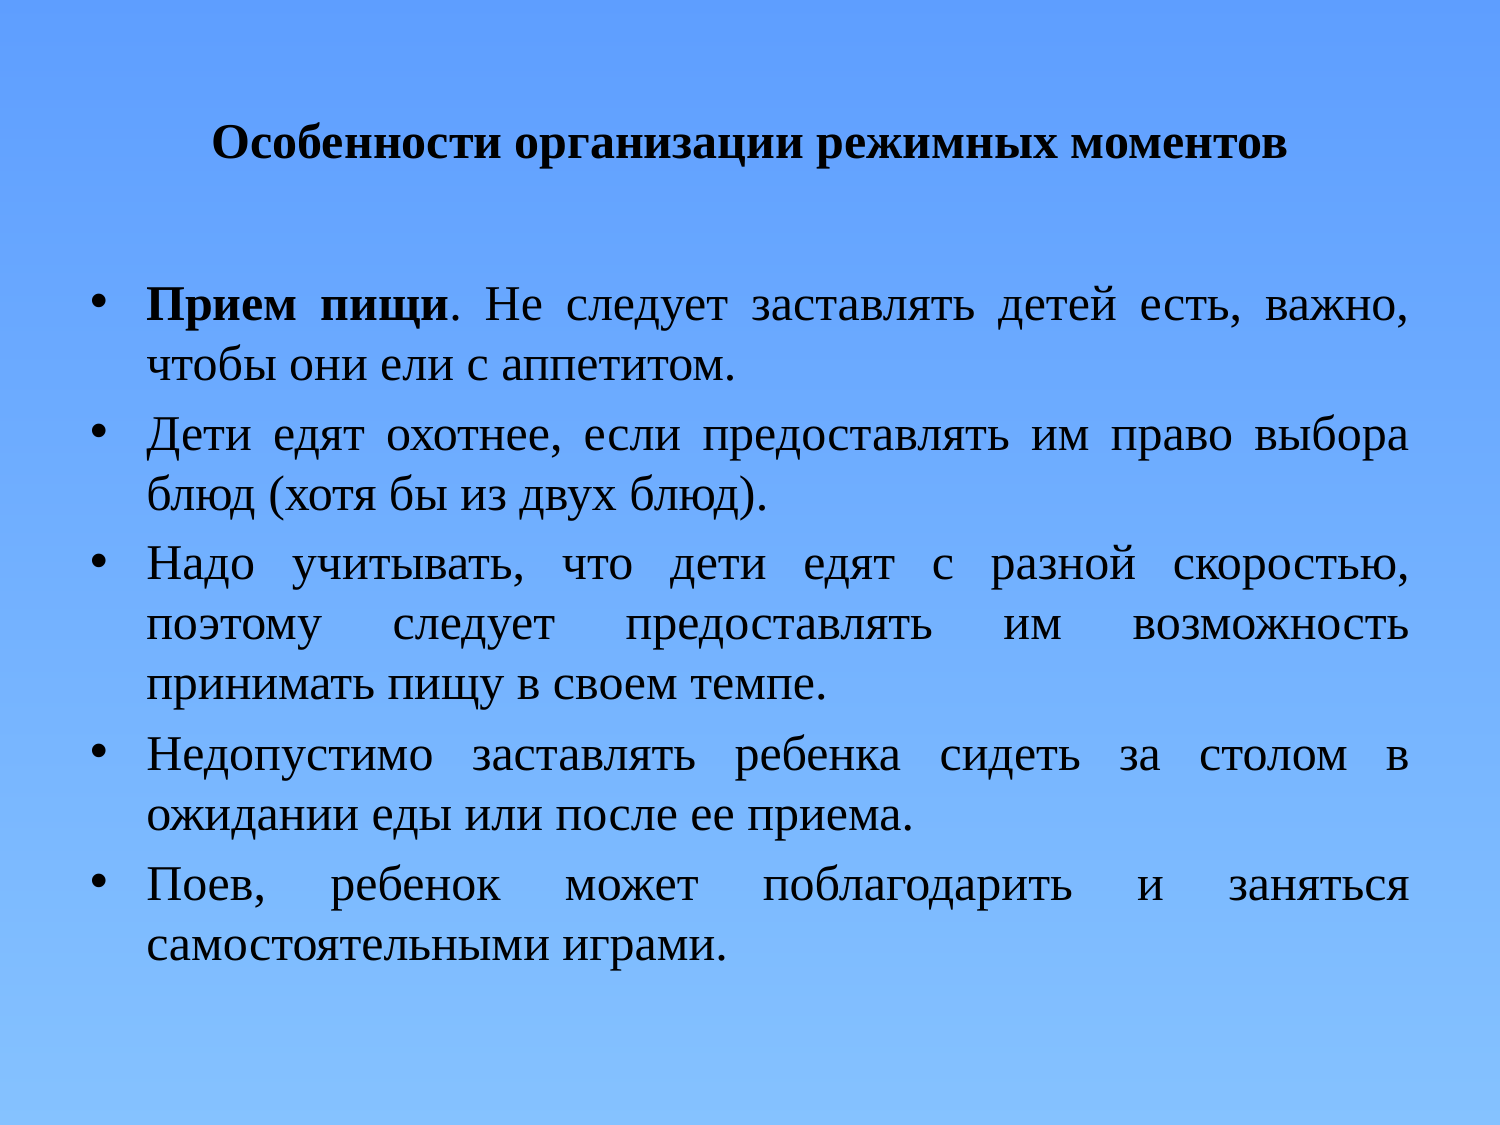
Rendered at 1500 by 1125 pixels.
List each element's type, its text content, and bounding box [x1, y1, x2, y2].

list Прием пищи. Не следует заставлять детей есть, важно, чтобы они ели с аппетитом. Дети едят охотнее, если предоставлять им право выбора блюд (хотя бы из двух блюд). Надо учитывать, что дети едят с разной скоростью, поэтому следует предоставлять им возможность принимать пищу в своем темпе. Недопустимо заставлять ребенка сидеть за столом в ожидании еды или после ее приема. Поев, ребенок может поблагодарить и заняться самостоятельными играми. [75, 262, 1425, 1005]
title Особенности организации режимных моментов [75, 45, 1425, 233]
